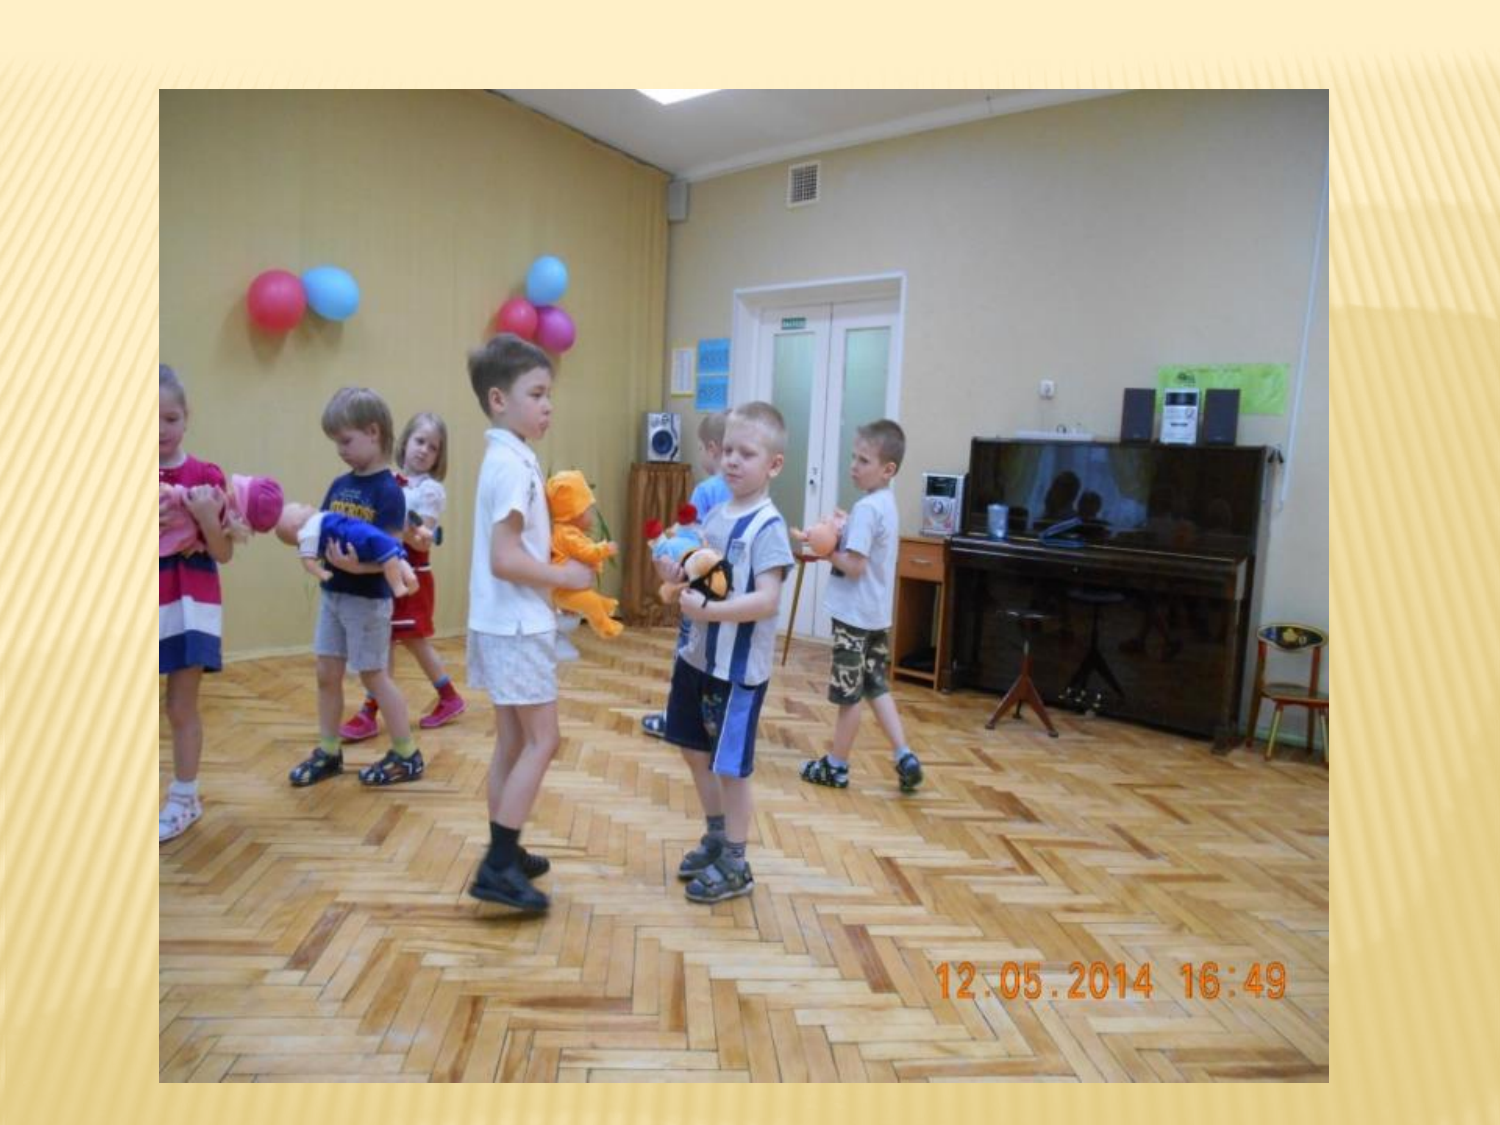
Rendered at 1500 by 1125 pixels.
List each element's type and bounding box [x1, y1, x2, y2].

picture [159, 89, 1330, 1083]
